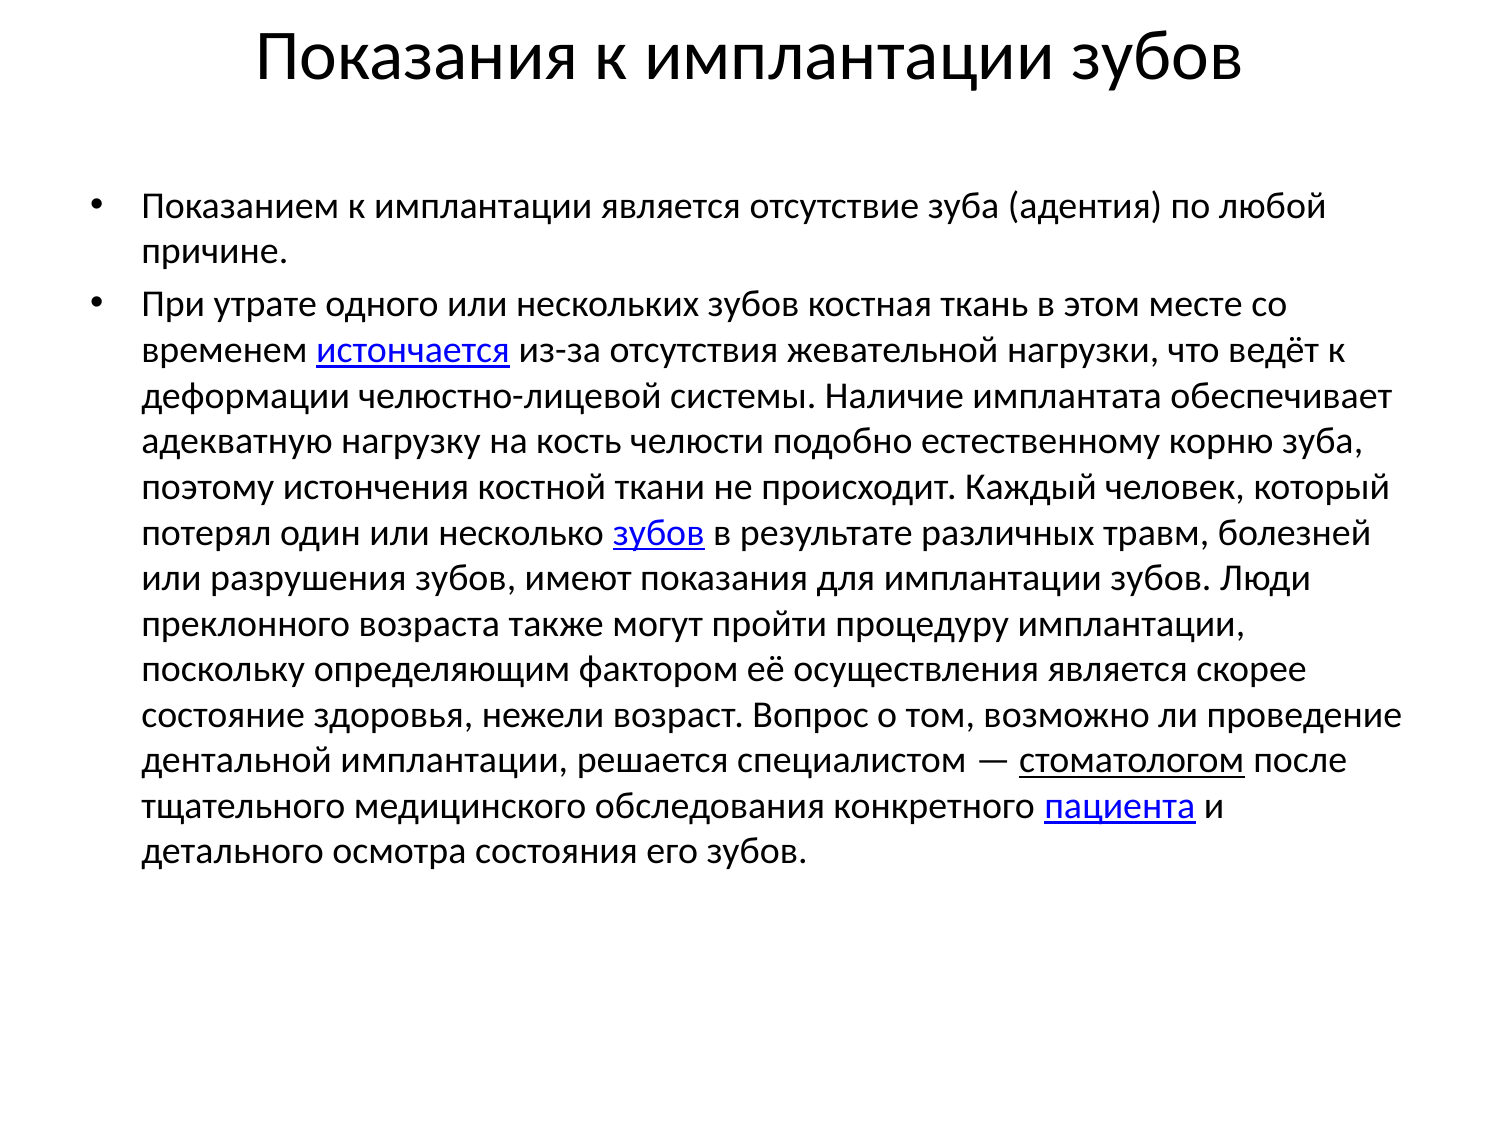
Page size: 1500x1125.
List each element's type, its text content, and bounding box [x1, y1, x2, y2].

title Показания к имплантации зубов [75, 0, 1425, 172]
list Показанием к имплантации является отсутствие зуба (адентия) по любой причине. При утрате одного или нескольких зубов костная ткань в этом месте со временем истончается из-за отсутствия жевательной нагрузки, что ведёт к деформации челюстно-лицевой системы. Наличие имплантата обеспечивает адекватную нагрузку на кость челюсти подобно естественному корню зуба, поэтому истончения костной ткани не происходит. Каждый человек, который потерял один или несколько зубов в результате различных травм, болезней или разрушения зубов, имеют показания для имплантации зубов. Люди преклонного возраста также могут пройти процедуру имплантации, поскольку определяющим фактором её осуществления является скорее состояние здоровья, нежели возраст. Вопрос о том, возможно ли проведение дентальной имплантации, решается специалистом — стоматологом после тщательного медицинского обследования конкретного пациента и детального осмотра состояния его зубов. [75, 172, 1425, 916]
